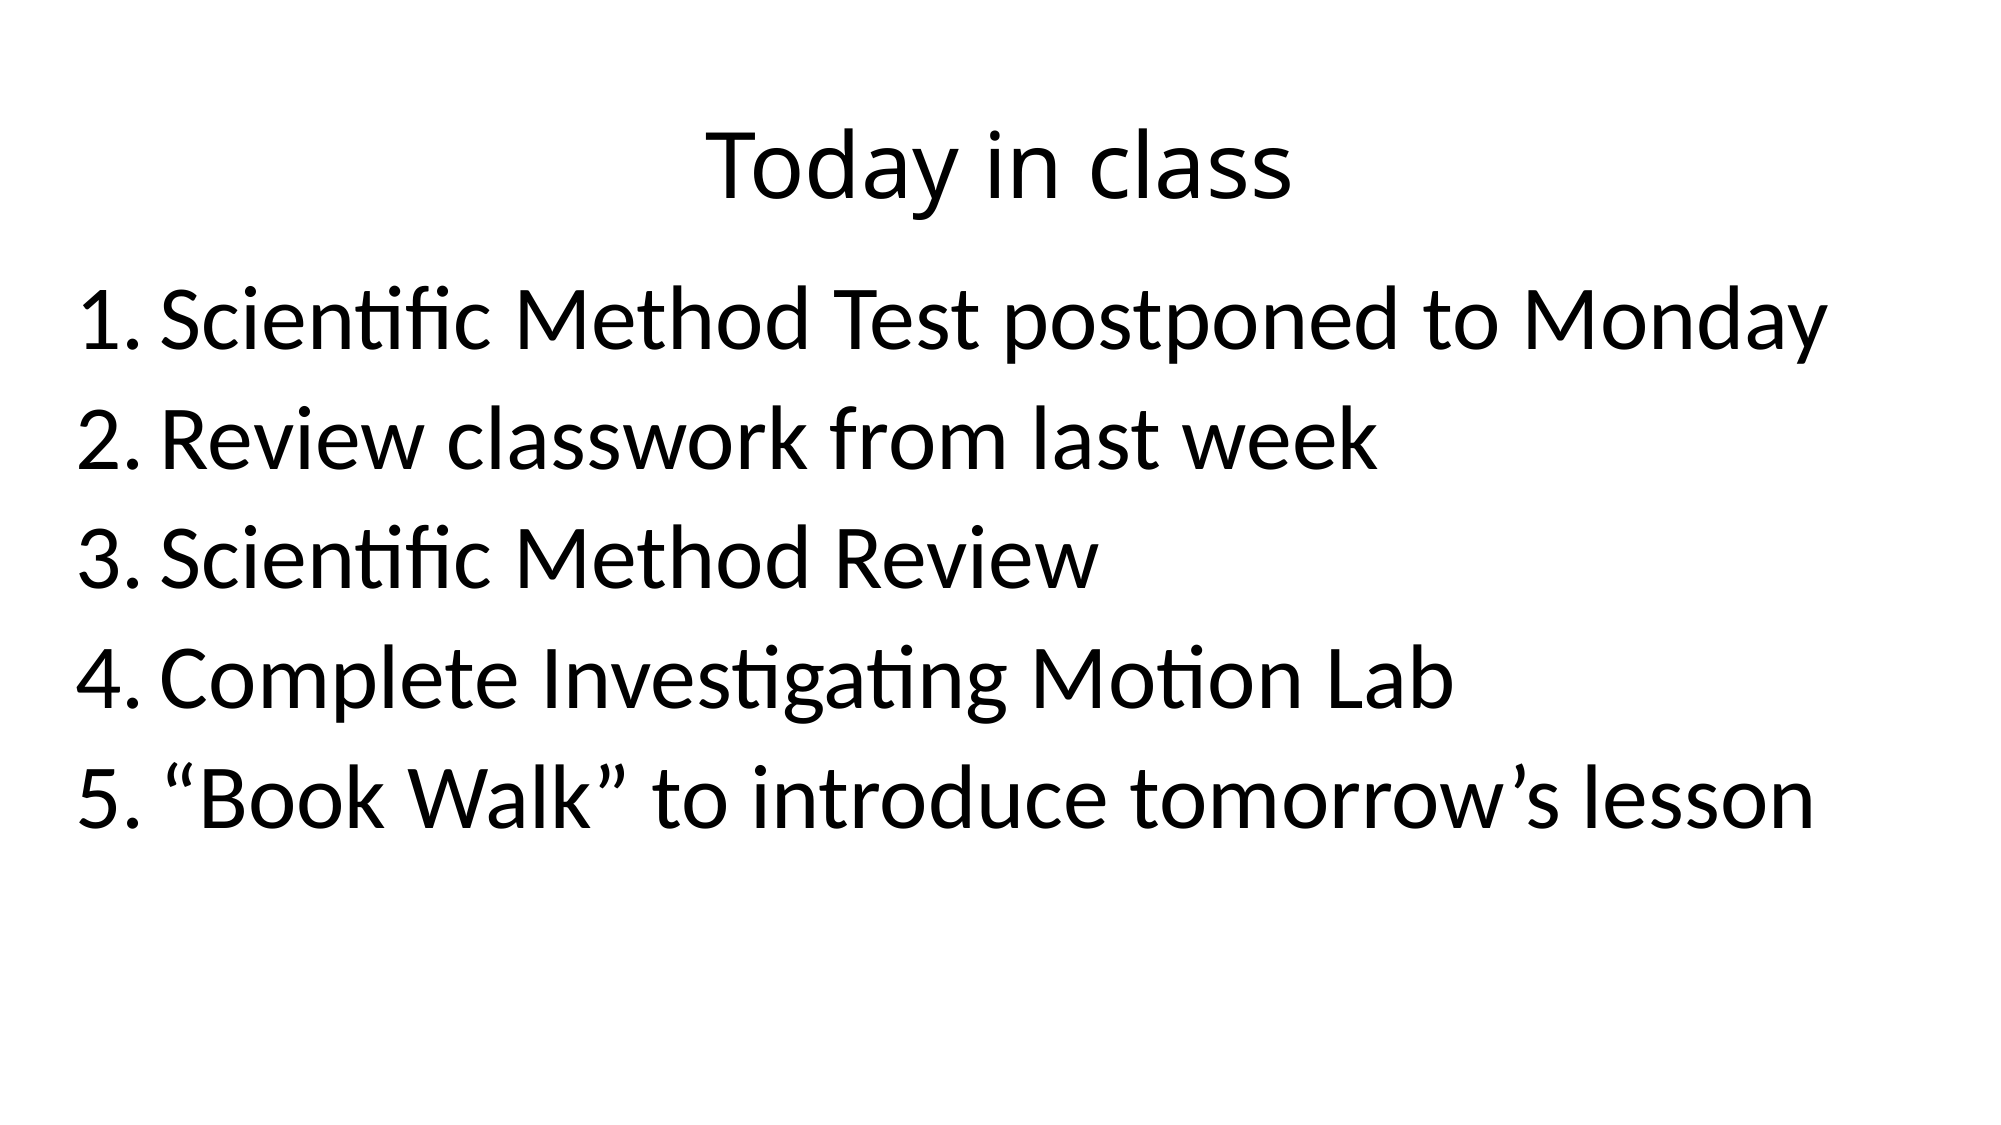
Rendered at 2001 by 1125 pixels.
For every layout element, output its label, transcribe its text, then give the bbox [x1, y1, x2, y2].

title Today in class [137, 59, 1863, 262]
list Scientific Method Test postponed to Monday Review classwork from last week Scientific Method Review Complete Investigating Motion Lab “Book Walk” to introduce tomorrow’s lesson [60, 262, 1888, 1005]
